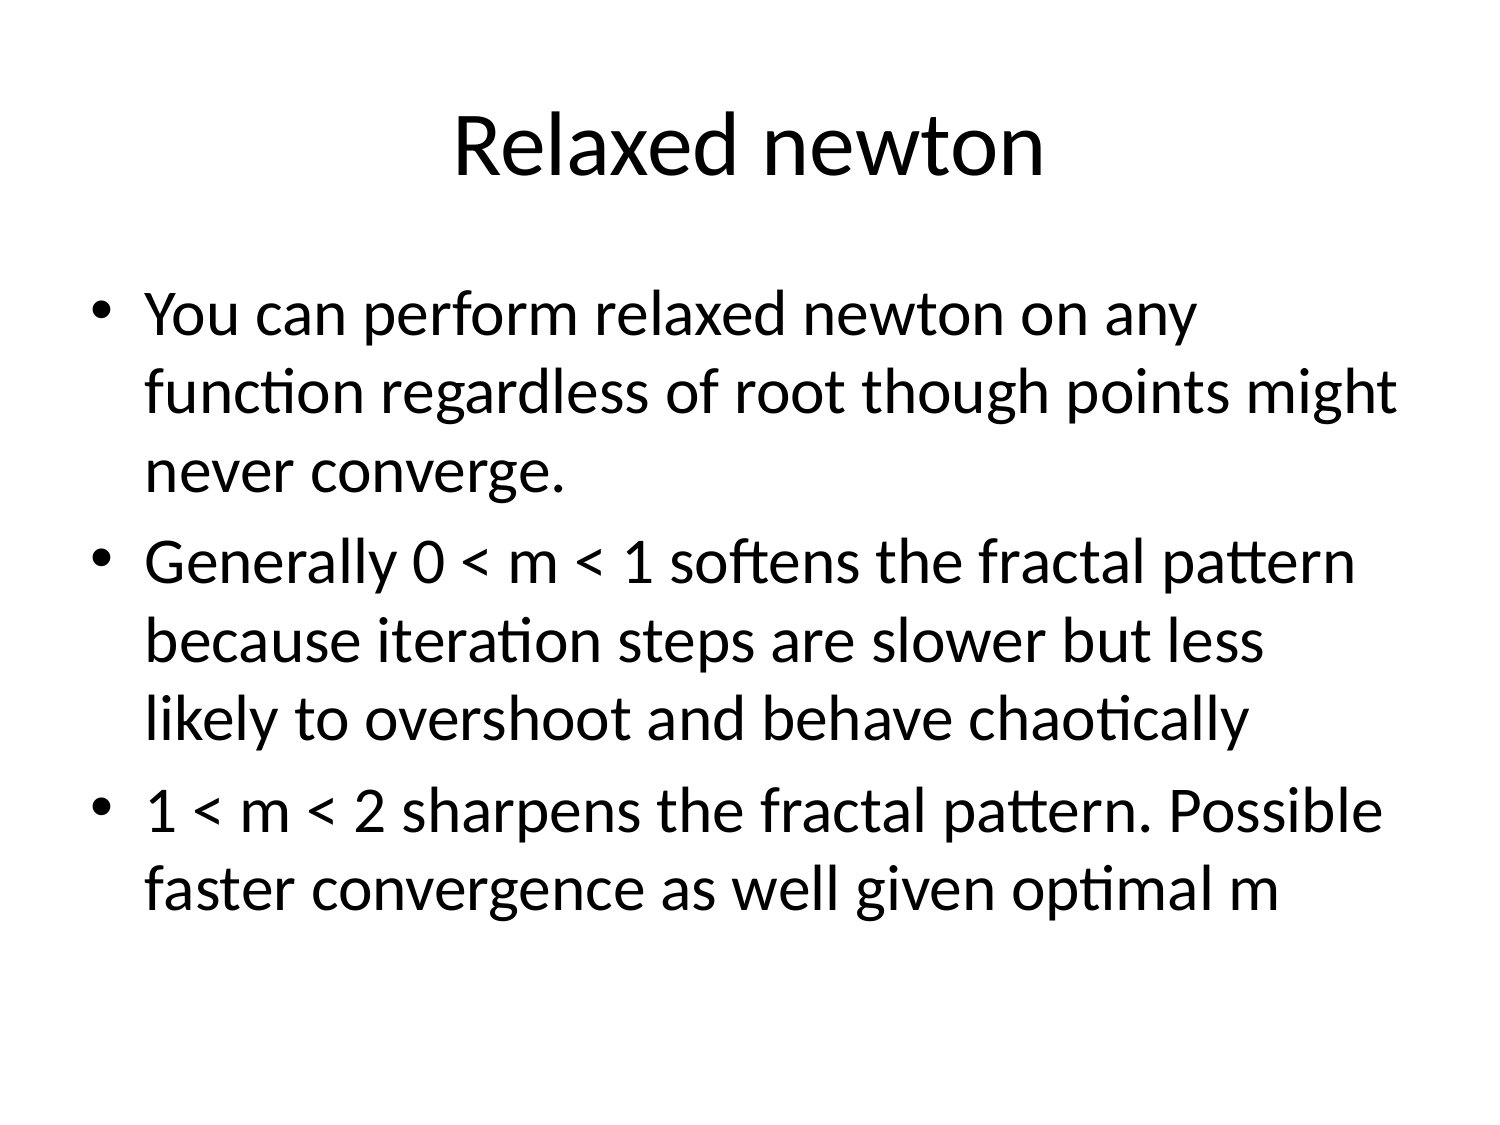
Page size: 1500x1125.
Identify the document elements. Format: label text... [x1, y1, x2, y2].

title Relaxed newton [75, 45, 1425, 233]
list You can perform relaxed newton on any function regardless of root though points might never converge. Generally 0 < m < 1 softens the fractal pattern because iteration steps are slower but less likely to overshoot and behave chaotically 1 < m < 2 sharpens the fractal pattern. Possible faster convergence as well given optimal m [75, 262, 1425, 1005]
